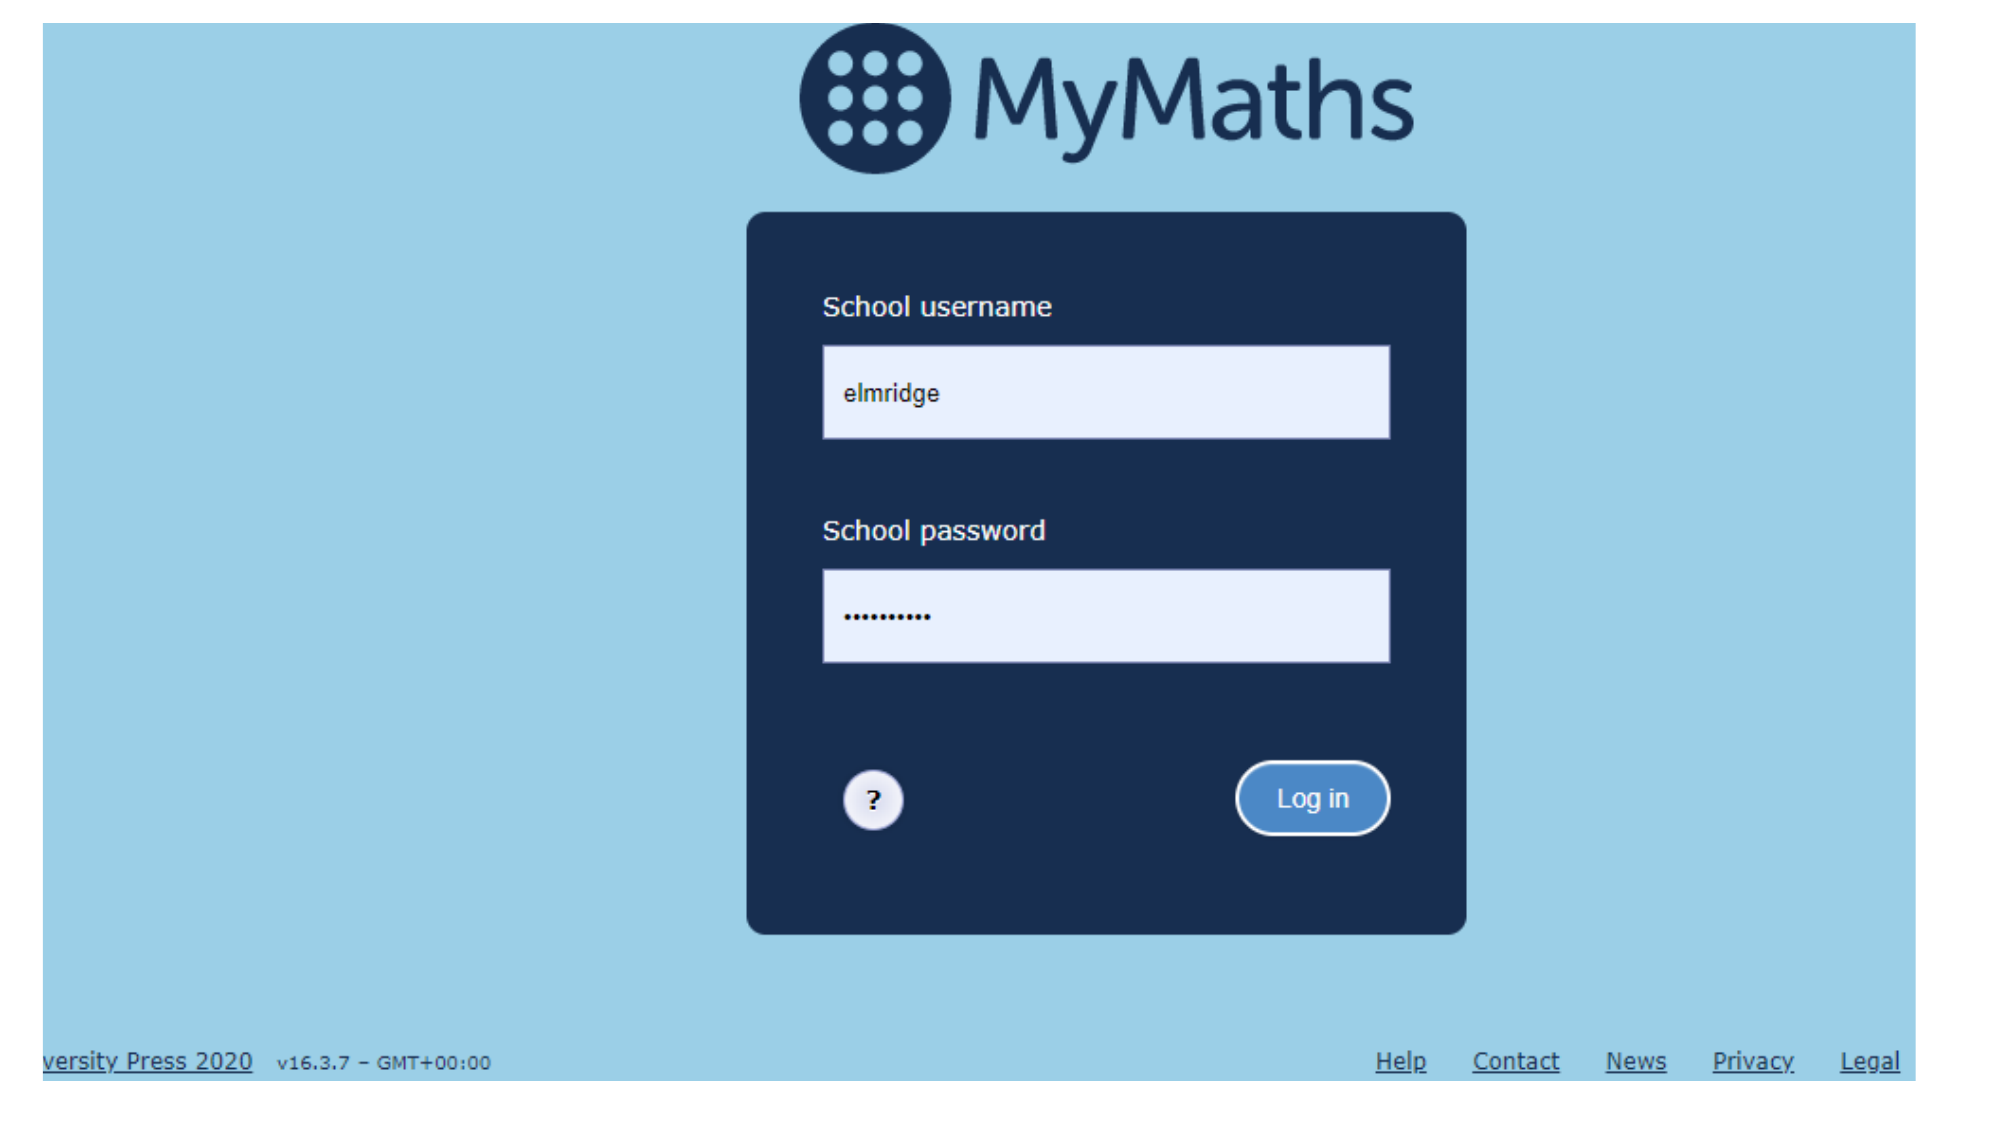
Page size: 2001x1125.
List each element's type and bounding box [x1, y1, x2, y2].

picture [42, 23, 1916, 1081]
